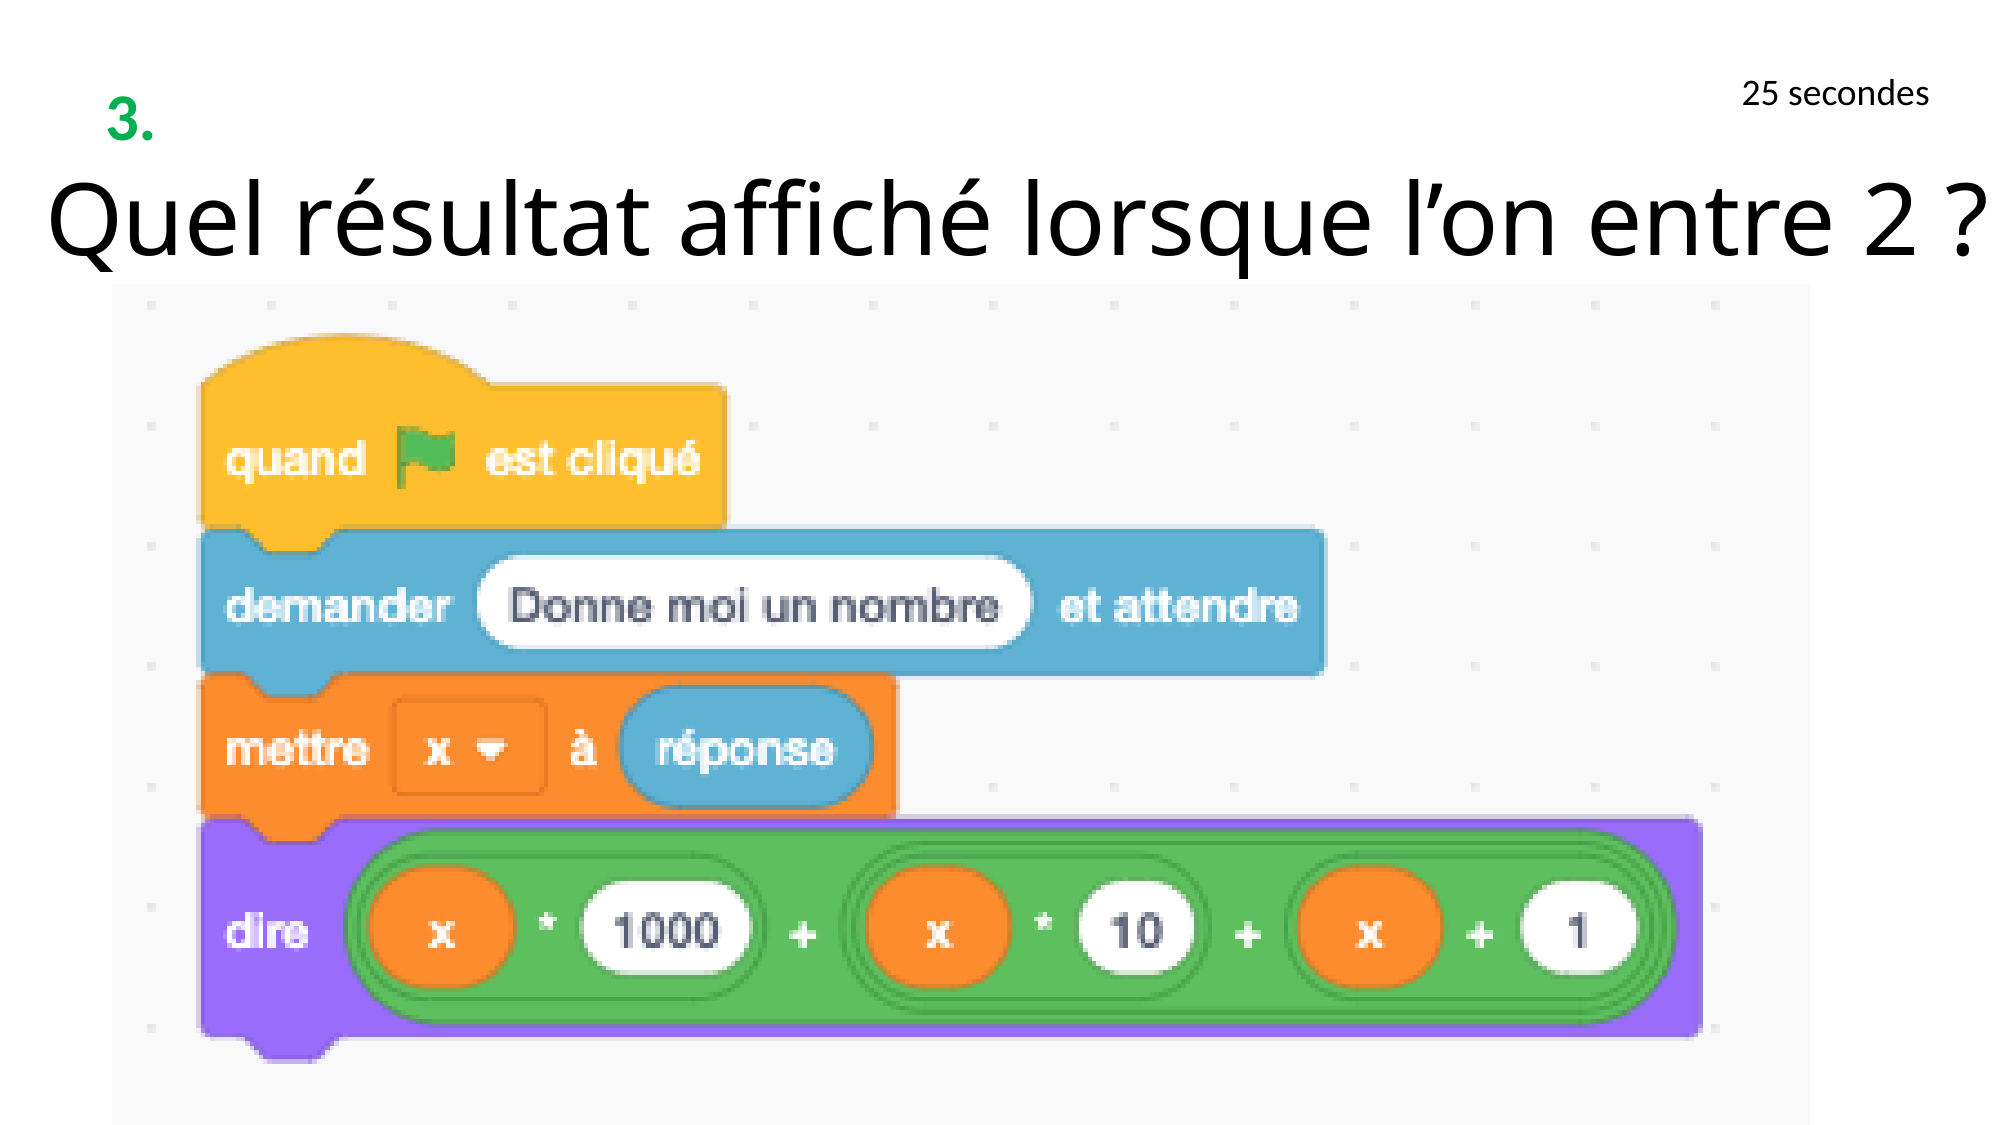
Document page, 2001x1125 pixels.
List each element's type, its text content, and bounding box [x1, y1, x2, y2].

text_box 3. [90, 65, 209, 161]
picture [112, 284, 1810, 1125]
text_box 25 secondes [1613, 60, 2000, 121]
text_box Quel résultat affiché lorsque l’on entre 2 ? [30, 148, 2000, 283]
